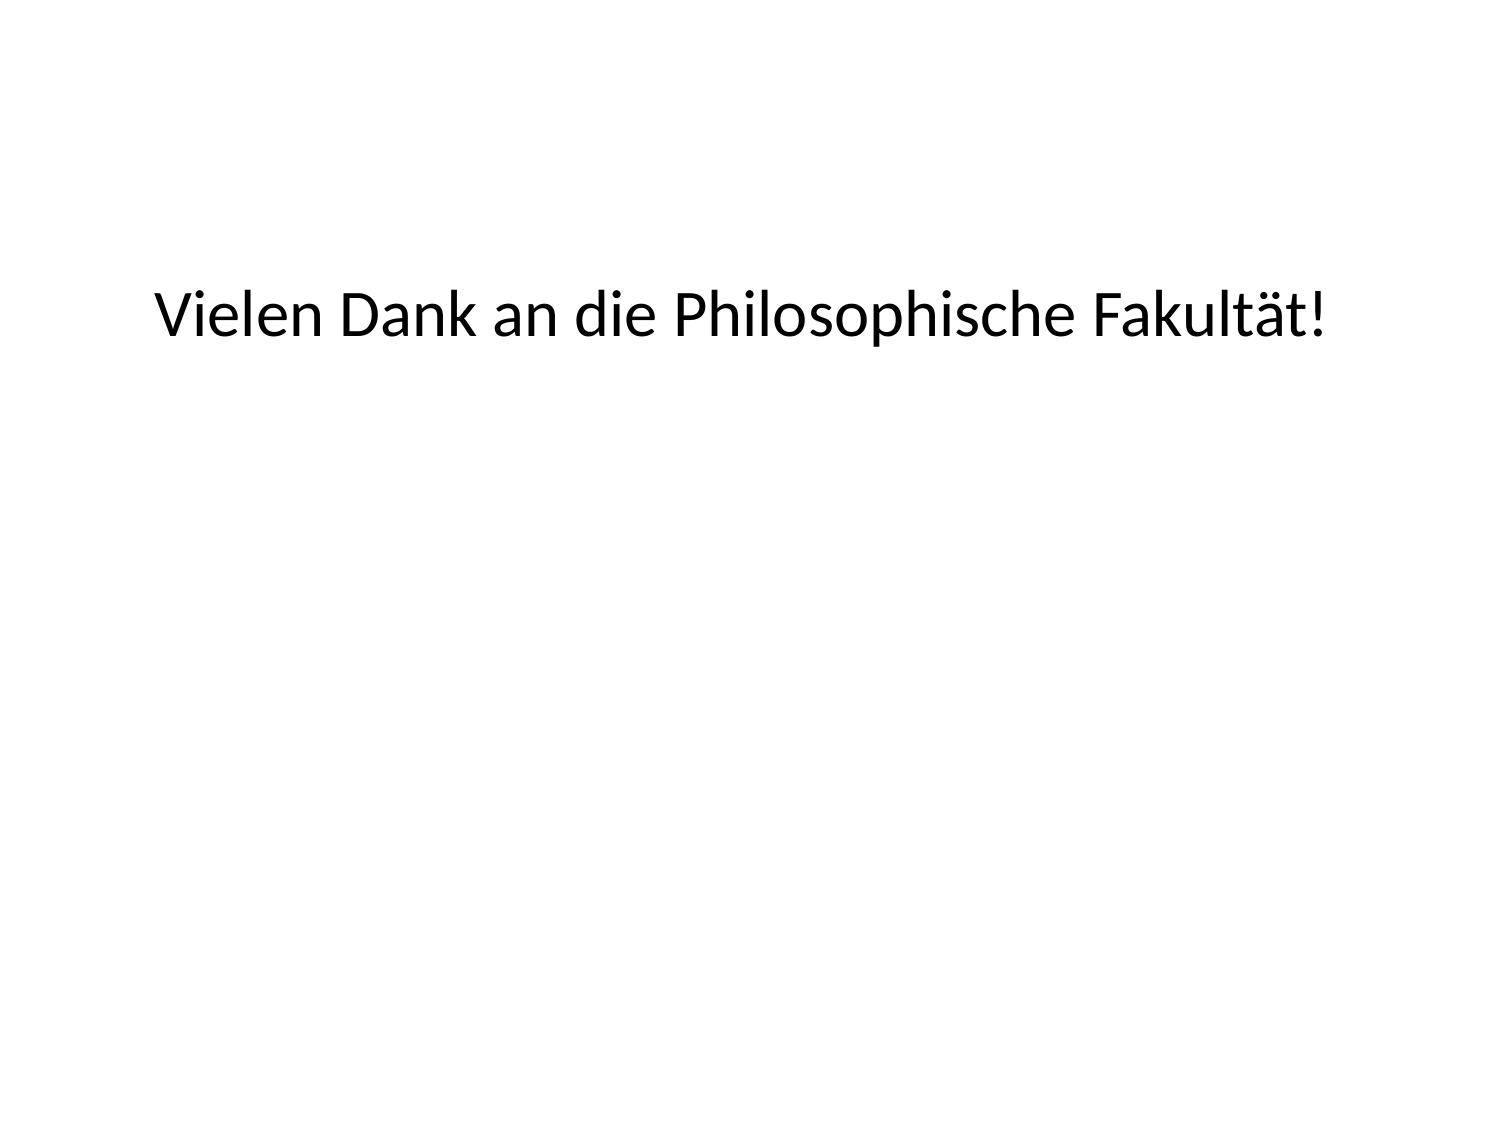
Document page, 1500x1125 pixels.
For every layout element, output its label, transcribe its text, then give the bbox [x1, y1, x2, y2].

list Vielen Dank an die Philosophische Fakultät! [75, 262, 1425, 1005]
